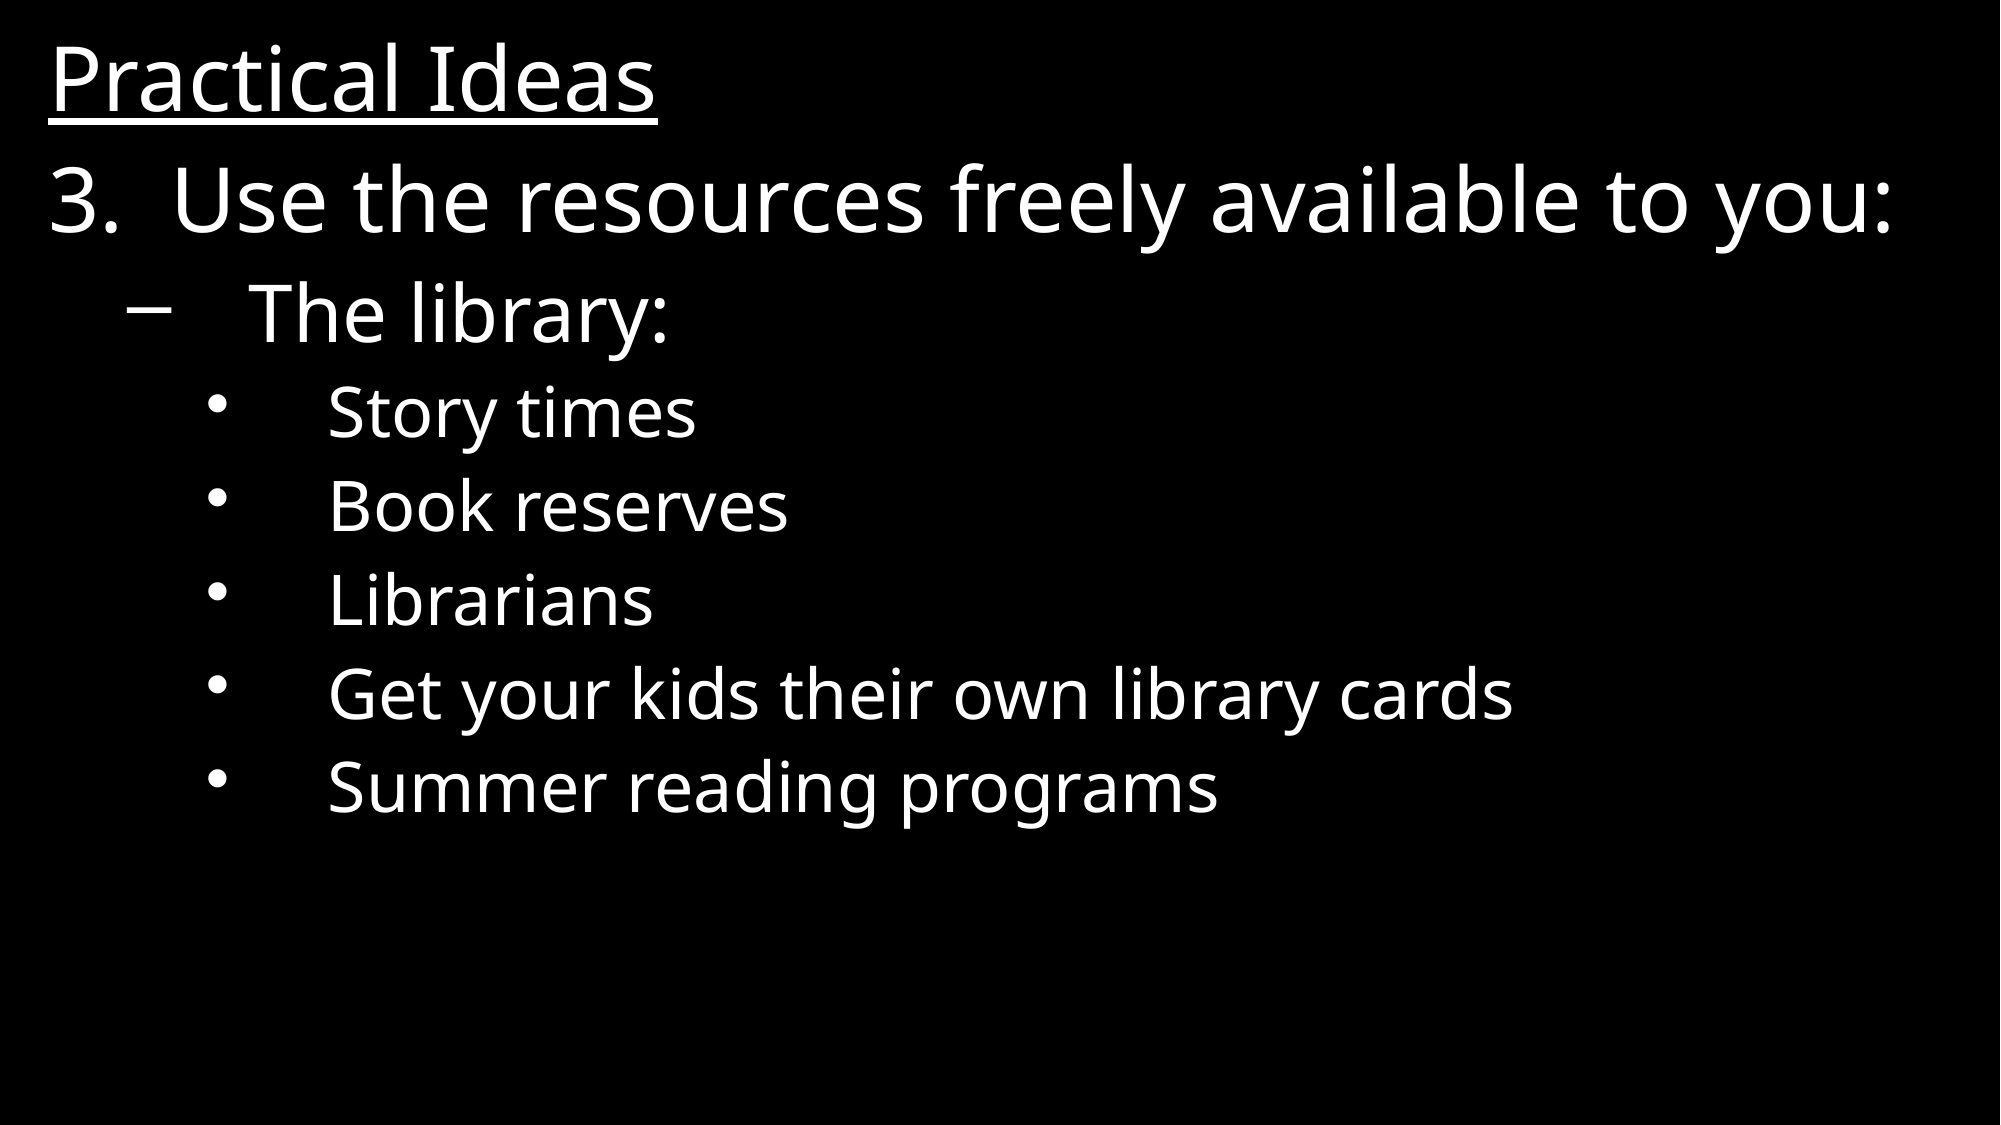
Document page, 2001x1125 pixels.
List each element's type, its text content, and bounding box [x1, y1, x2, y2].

list Practical Ideas Use the resources freely available to you: The library: Story times Book reserves Librarians Get your kids their own library cards Summer reading programs [33, 22, 1967, 976]
